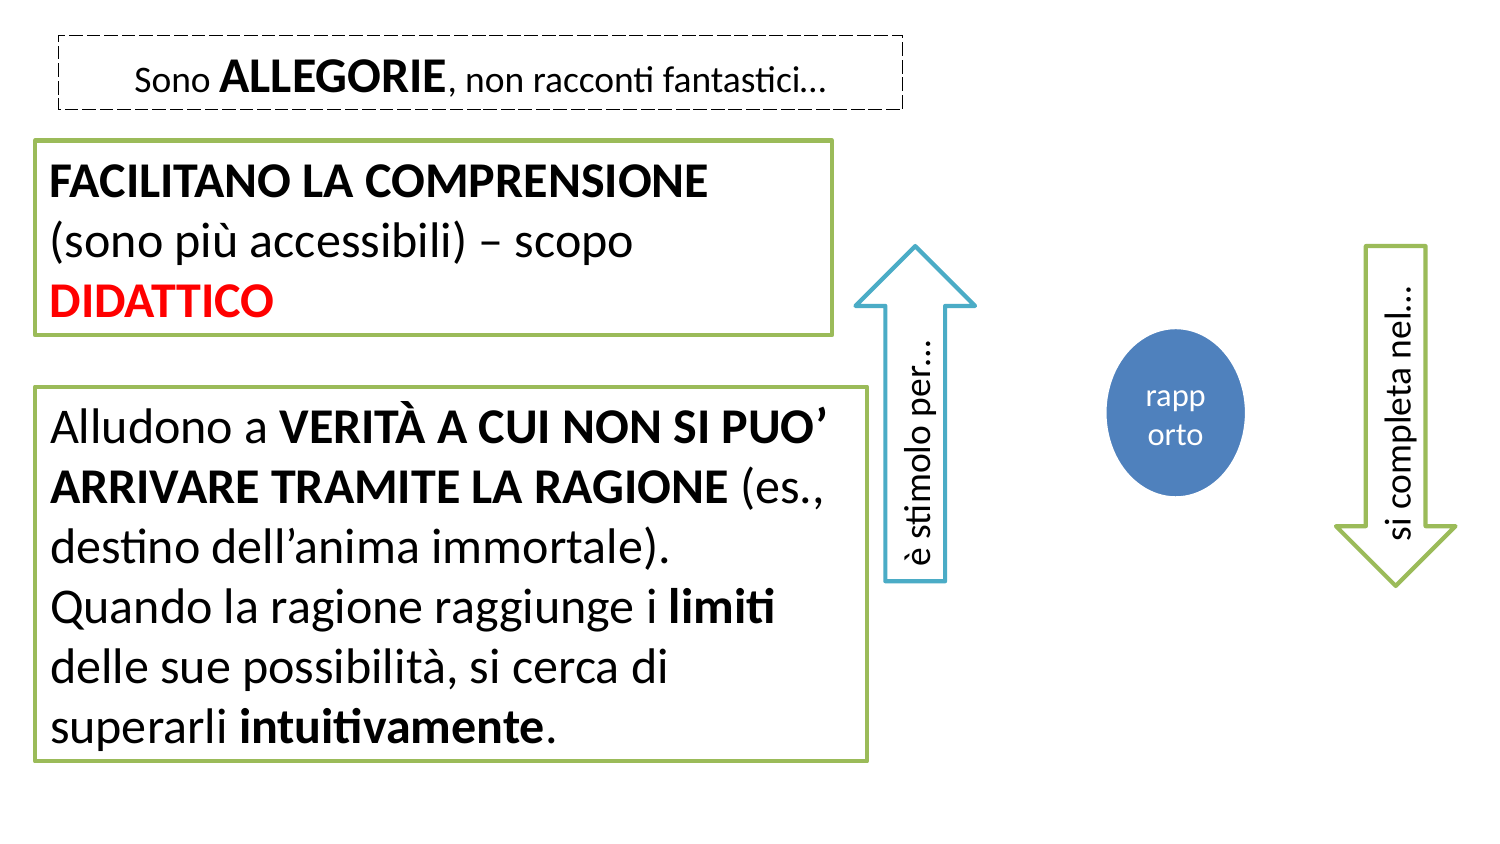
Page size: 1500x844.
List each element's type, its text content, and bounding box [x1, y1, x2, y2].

text_box Alludono a VERITÀ A CUI NON SI PUO’ ARRIVARE TRAMITE LA RAGIONE (es., destino dell’anima immortale). Quando la ragione raggiunge i limiti delle sue possibilità, si cerca di superarli intuitivamente. [33, 385, 869, 763]
text_box FACILITANO LA COMPRENSIONE (sono più accessibili) – scopo DIDATTICO [33, 138, 834, 337]
text_box è stimolo per… [853, 273, 885, 584]
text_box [890, 70, 1462, 756]
text_box Sono ALLEGORIE, non racconti fantastici… [58, 35, 903, 110]
